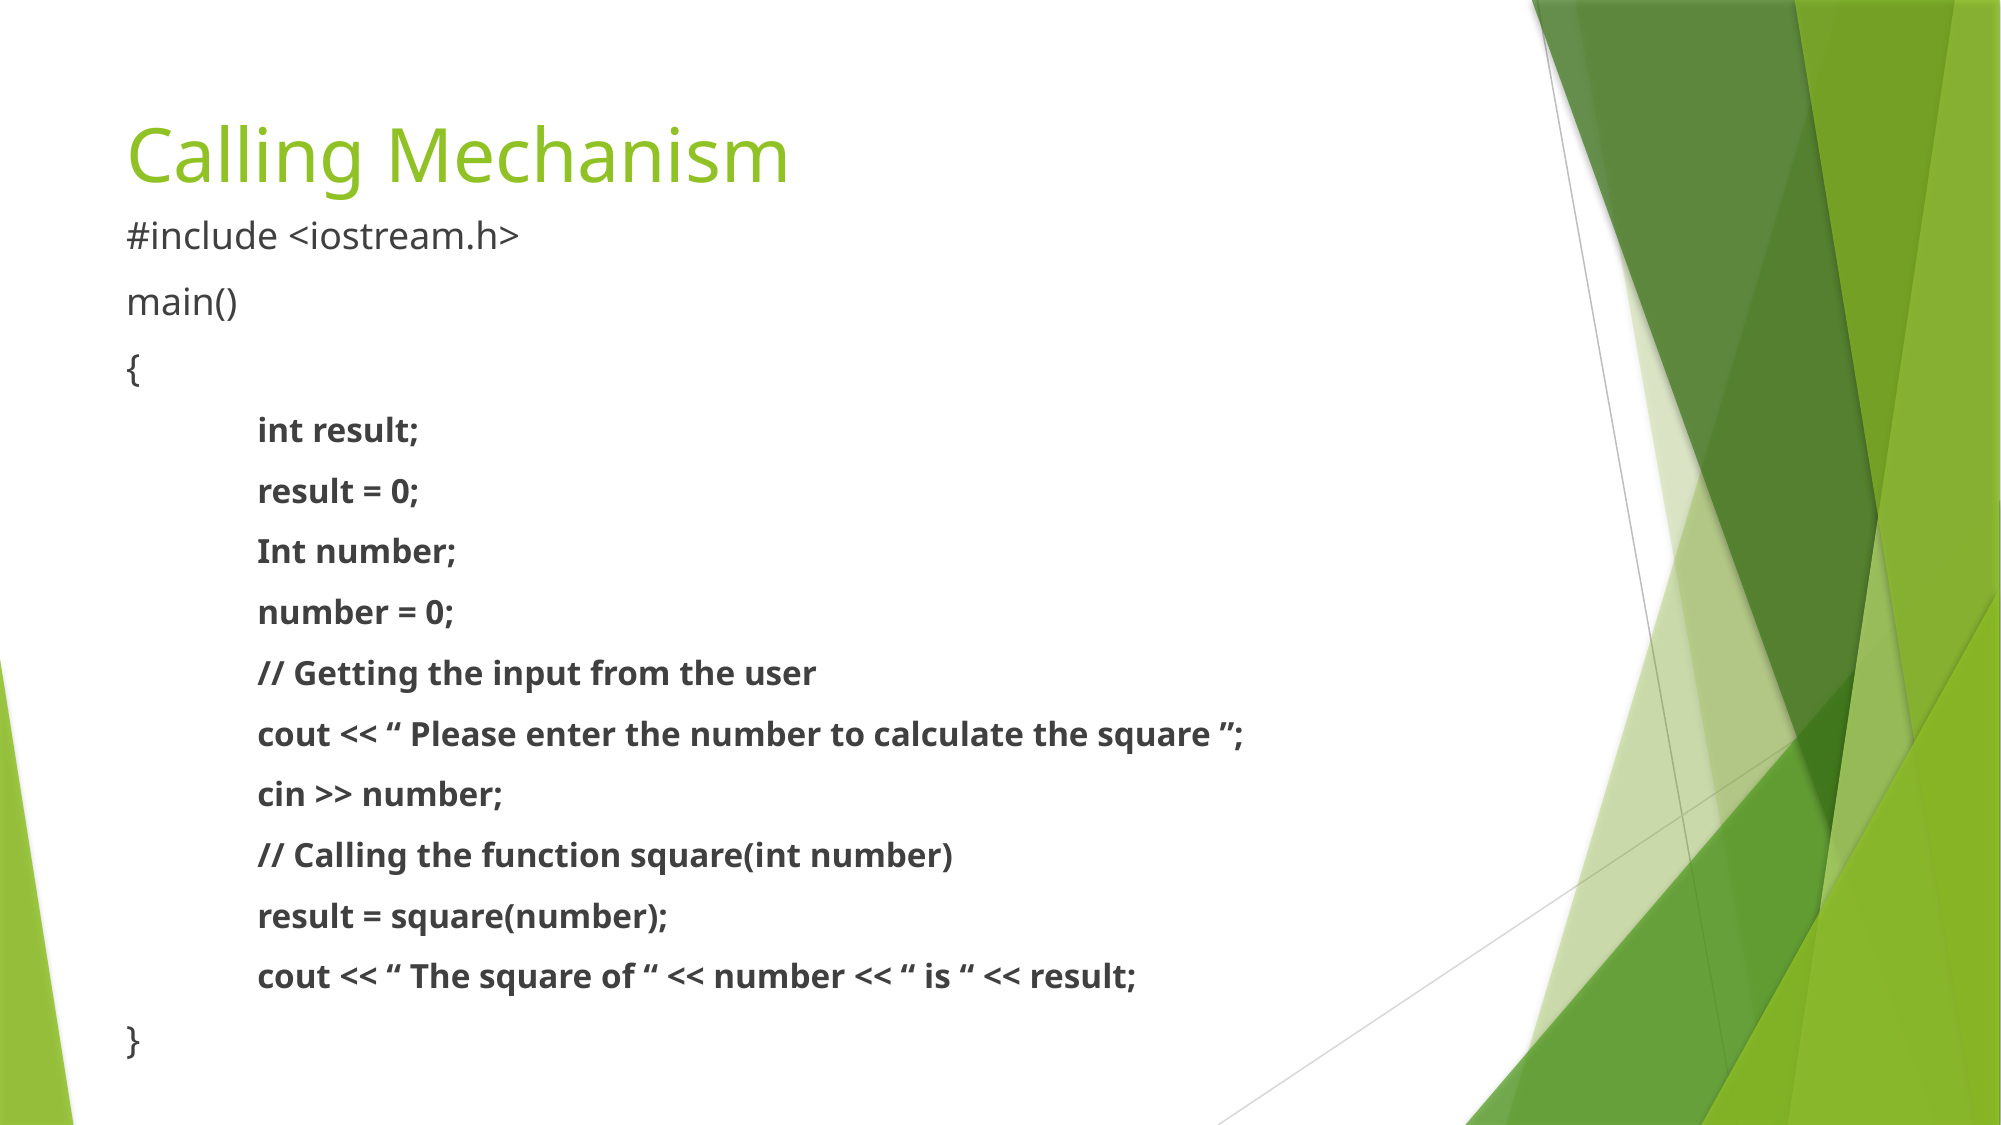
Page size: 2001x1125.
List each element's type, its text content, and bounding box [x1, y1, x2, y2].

list #include <iostream.h> main() { int result; result = 0; Int number; number = 0; // Getting the input from the user cout << “ Please enter the number to calculate the square ”; cin >> number; // Calling the function square(int number) result = square(number); cout << “ The square of “ << number << “ is “ << result; } [111, 204, 1522, 1125]
title Calling Mechanism [111, 99, 1522, 204]
